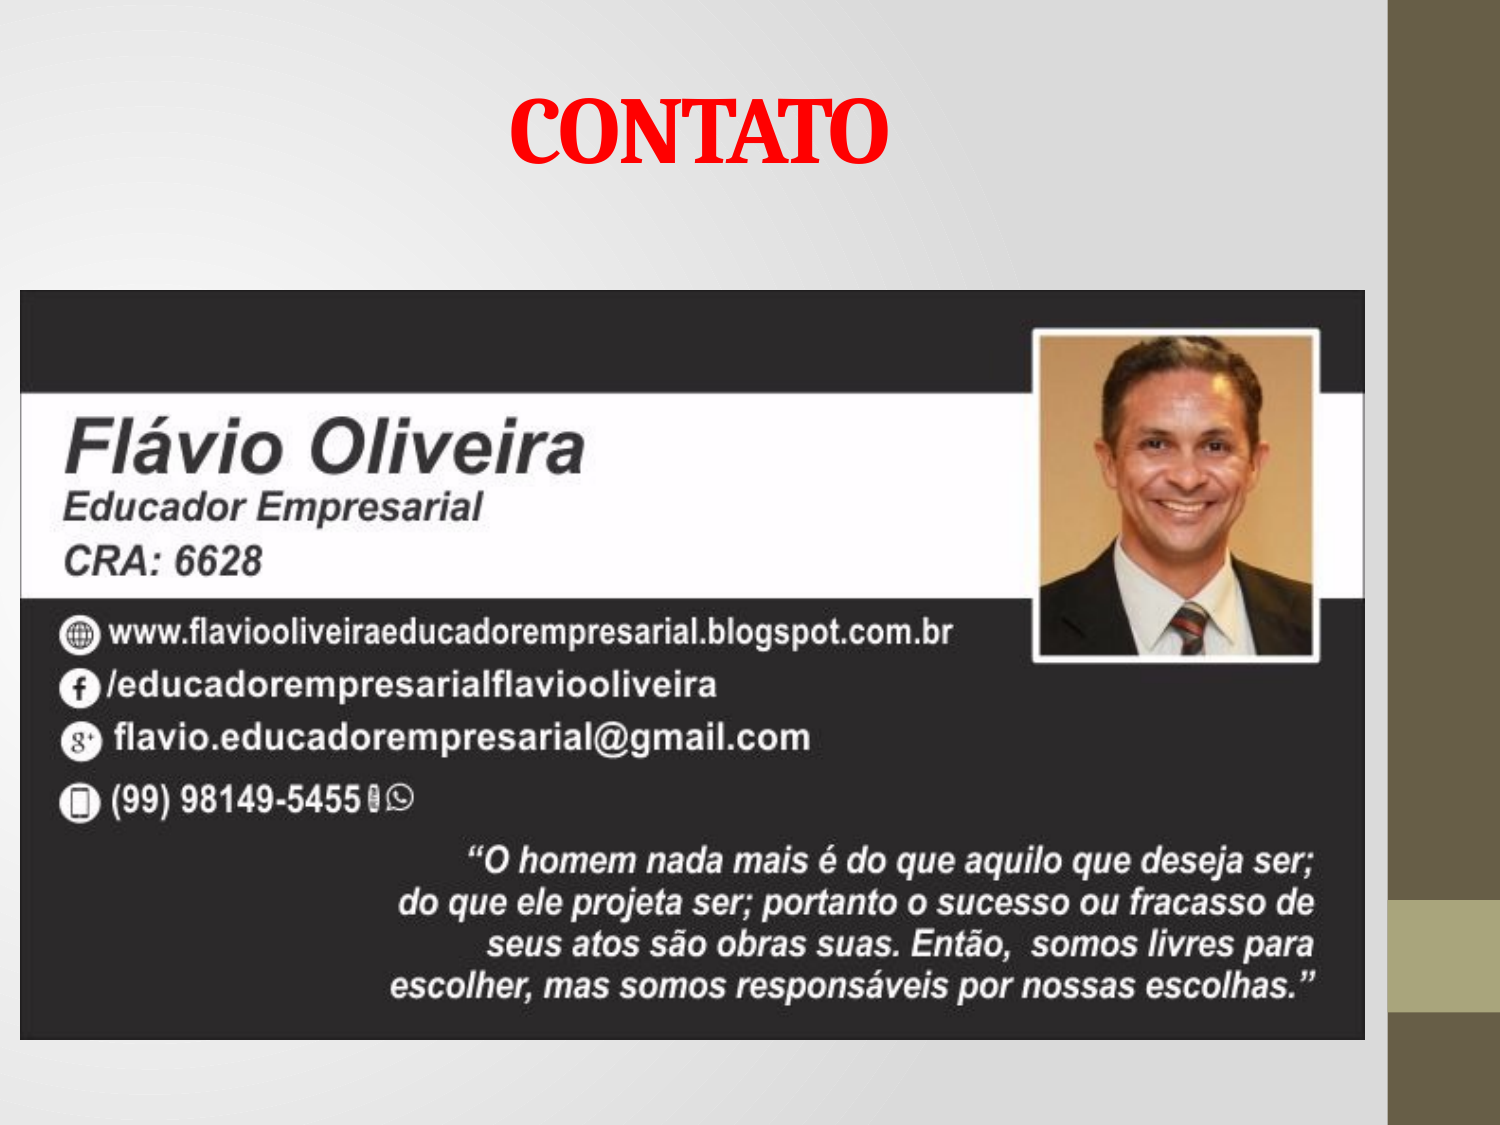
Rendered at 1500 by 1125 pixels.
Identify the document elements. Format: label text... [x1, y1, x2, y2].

title CONTATO [75, 30, 1325, 219]
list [20, 290, 1365, 1041]
